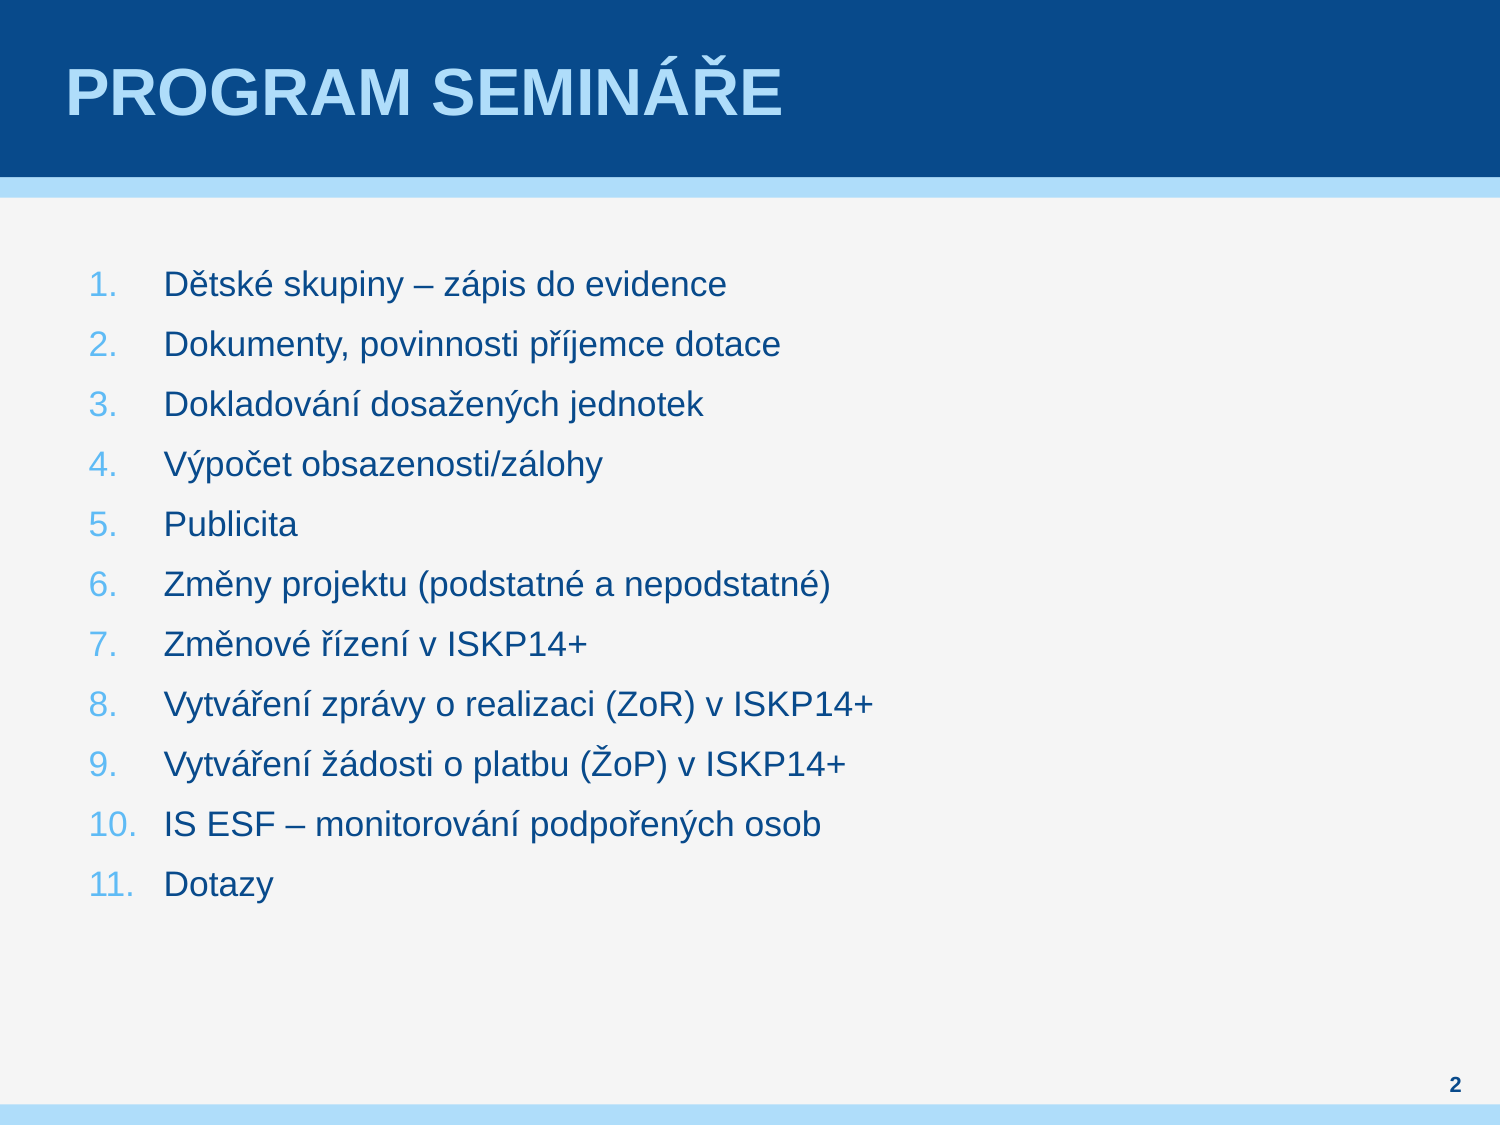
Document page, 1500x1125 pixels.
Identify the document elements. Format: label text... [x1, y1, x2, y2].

list Dětské skupiny – zápis do evidence Dokumenty, povinnosti příjemce dotace Dokladování dosažených jednotek Výpočet obsazenosti/zálohy Publicita Změny projektu (podstatné a nepodstatné) Změnové řízení v ISKP14+ Vytváření zprávy o realizaci (ZoR) v ISKP14+ Vytváření žádosti o platbu (ŽoP) v ISKP14+ IS ESF – monitorování podpořených osob Dotazy [88, 243, 1459, 1059]
title Program semináře [59, 0, 1441, 178]
slide_number 2 [1417, 1068, 1495, 1099]
